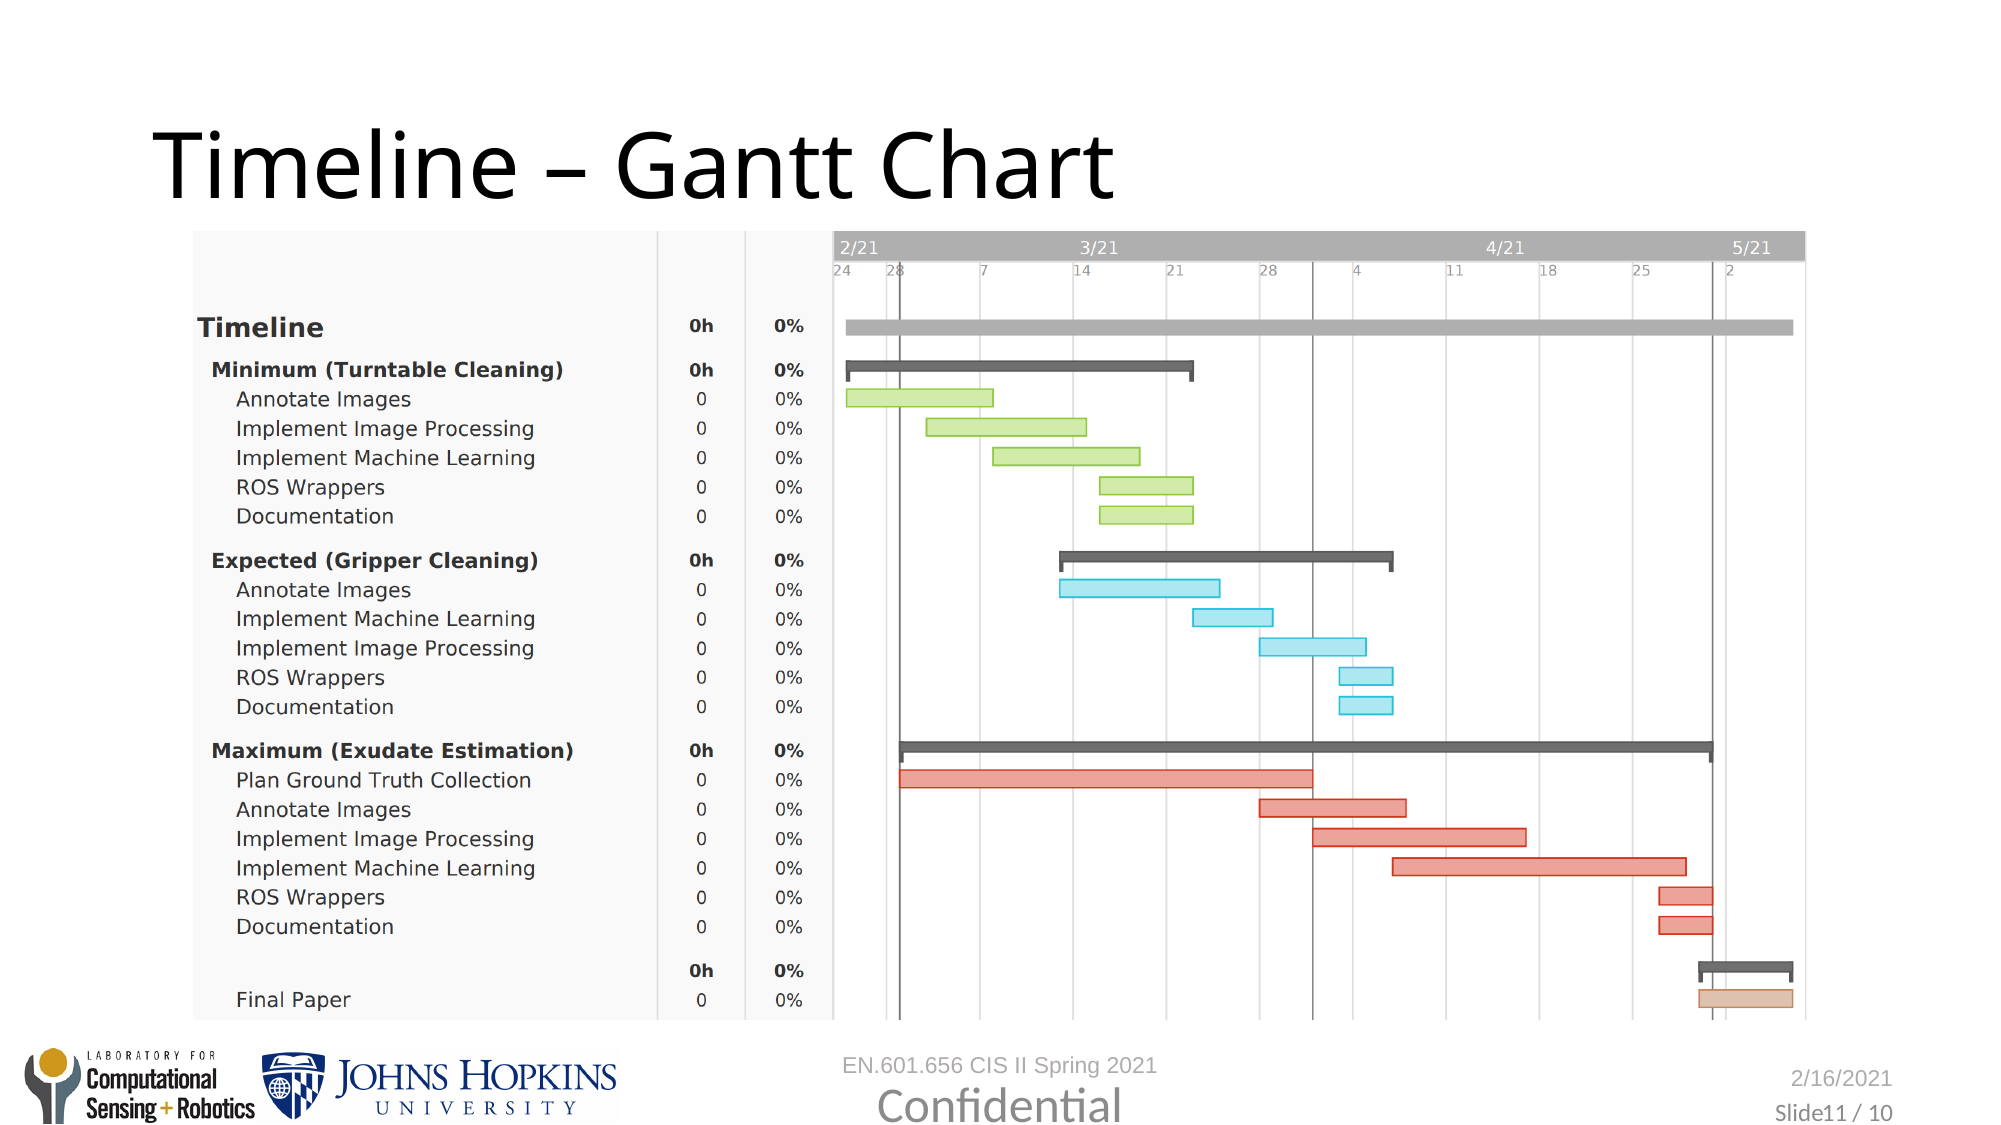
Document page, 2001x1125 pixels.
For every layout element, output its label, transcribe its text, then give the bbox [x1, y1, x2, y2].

title Timeline – Gantt Chart [137, 59, 1863, 278]
slide_number 11 [1412, 1081, 1863, 1125]
footer Confidential [662, 1072, 1338, 1125]
picture [23, 1048, 620, 1124]
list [193, 231, 1807, 1020]
